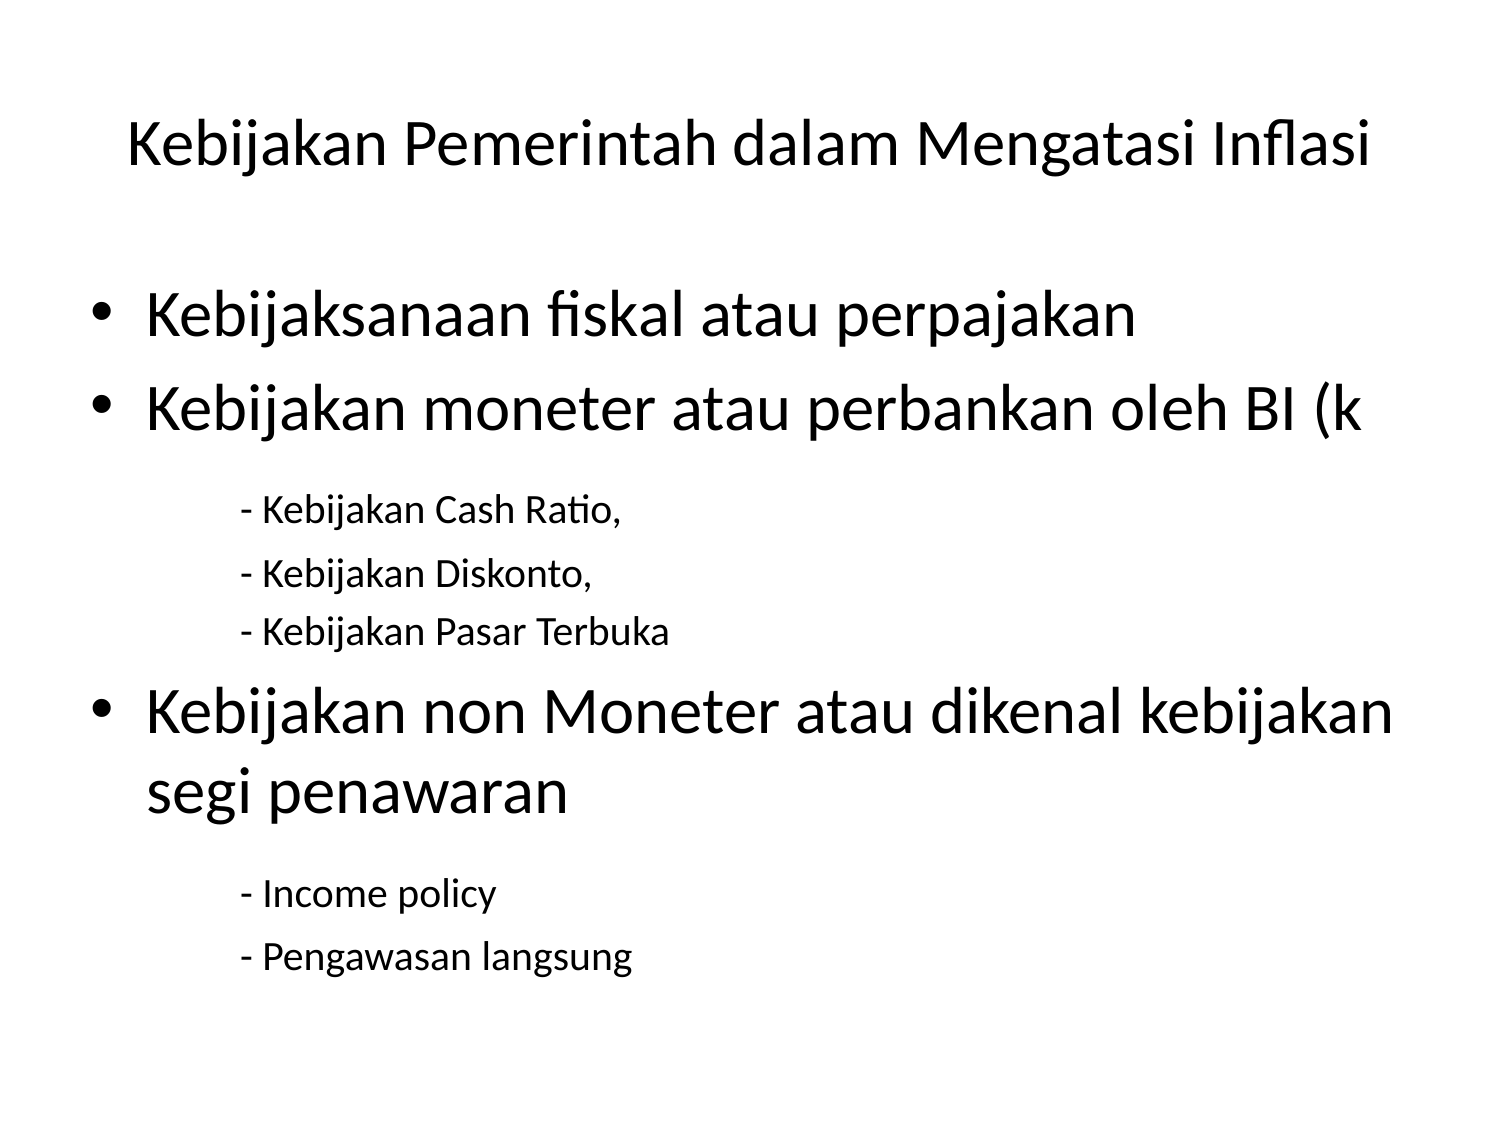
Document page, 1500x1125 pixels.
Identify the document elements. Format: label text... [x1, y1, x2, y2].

title Kebijakan Pemerintah dalam Mengatasi Inflasi [75, 45, 1425, 233]
list Kebijaksanaan fiskal atau perpajakan Kebijakan moneter atau perbankan oleh BI (k - Kebijakan Cash Ratio, - Kebijakan Diskonto, - Kebijakan Pasar Terbuka Kebijakan non Moneter atau dikenal kebijakan segi penawaran - Income policy - Pengawasan langsung [75, 262, 1425, 1005]
